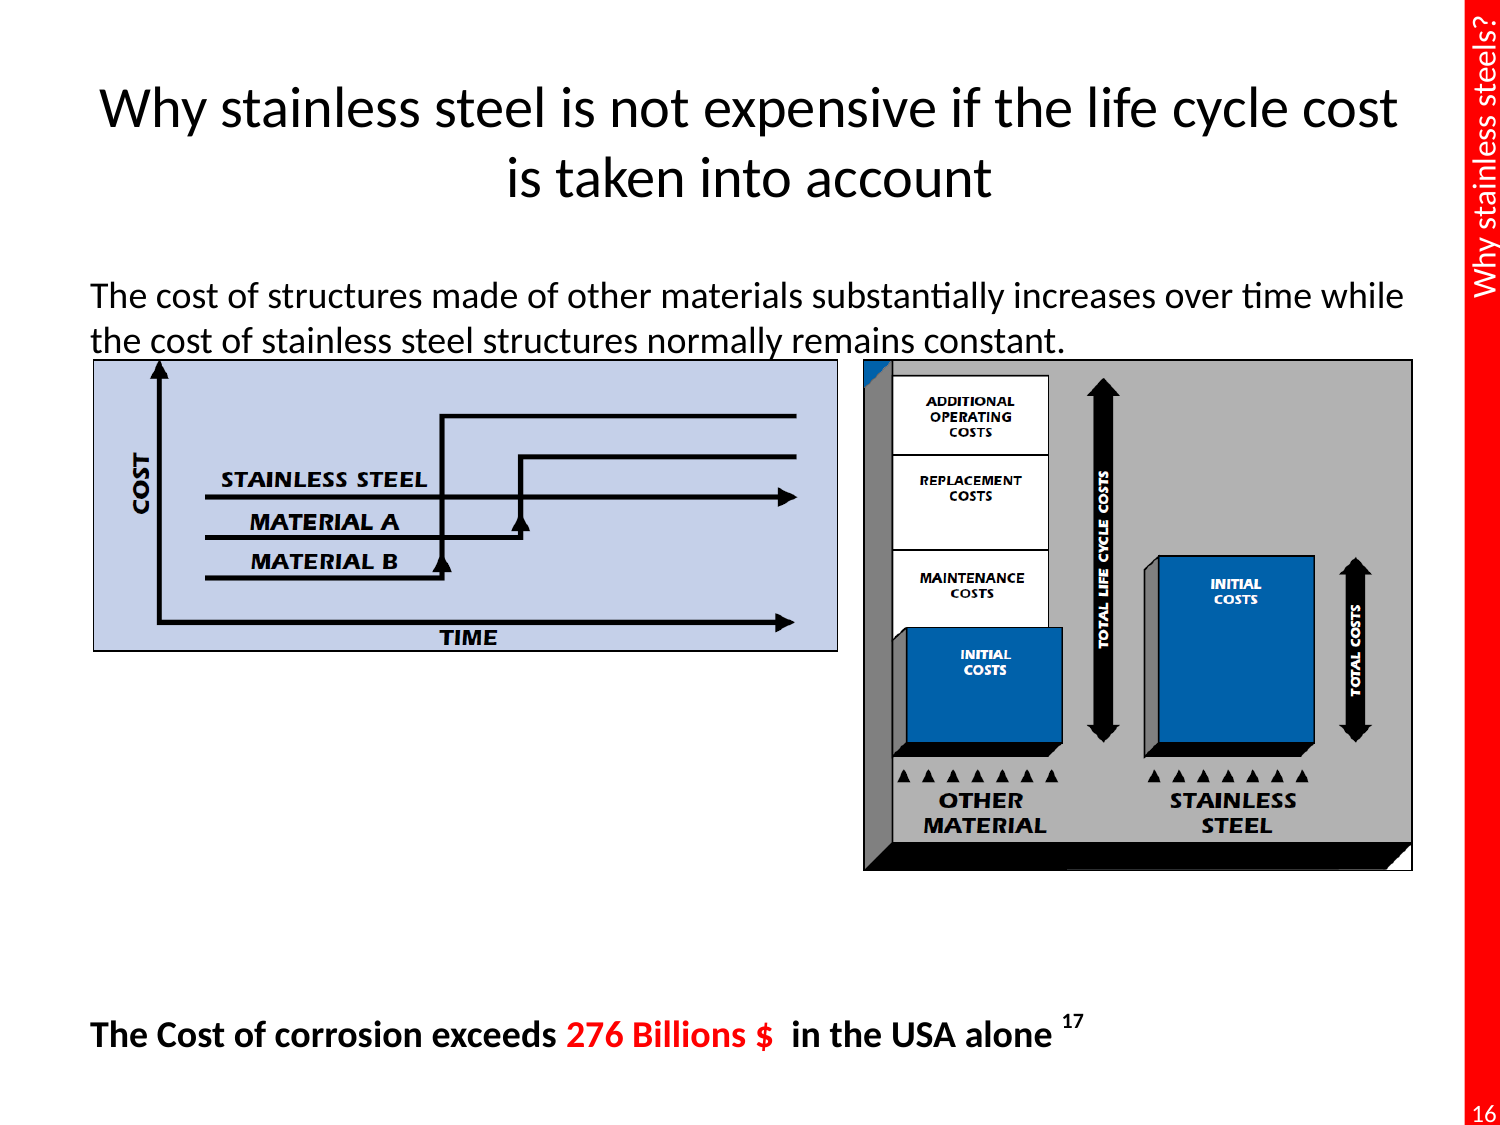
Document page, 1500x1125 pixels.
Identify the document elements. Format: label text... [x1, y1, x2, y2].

list The cost of structures made of other materials substantially increases over time while the cost of stainless steel structures normally remains constant. The Cost of corrosion exceeds 276 Billions $ in the USA alone 17 [75, 262, 1425, 1071]
title Why stainless steel is not expensive if the life cycle cost is taken into account [75, 45, 1425, 233]
slide_number 16 [1446, 1082, 1500, 1125]
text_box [94, 360, 1412, 870]
